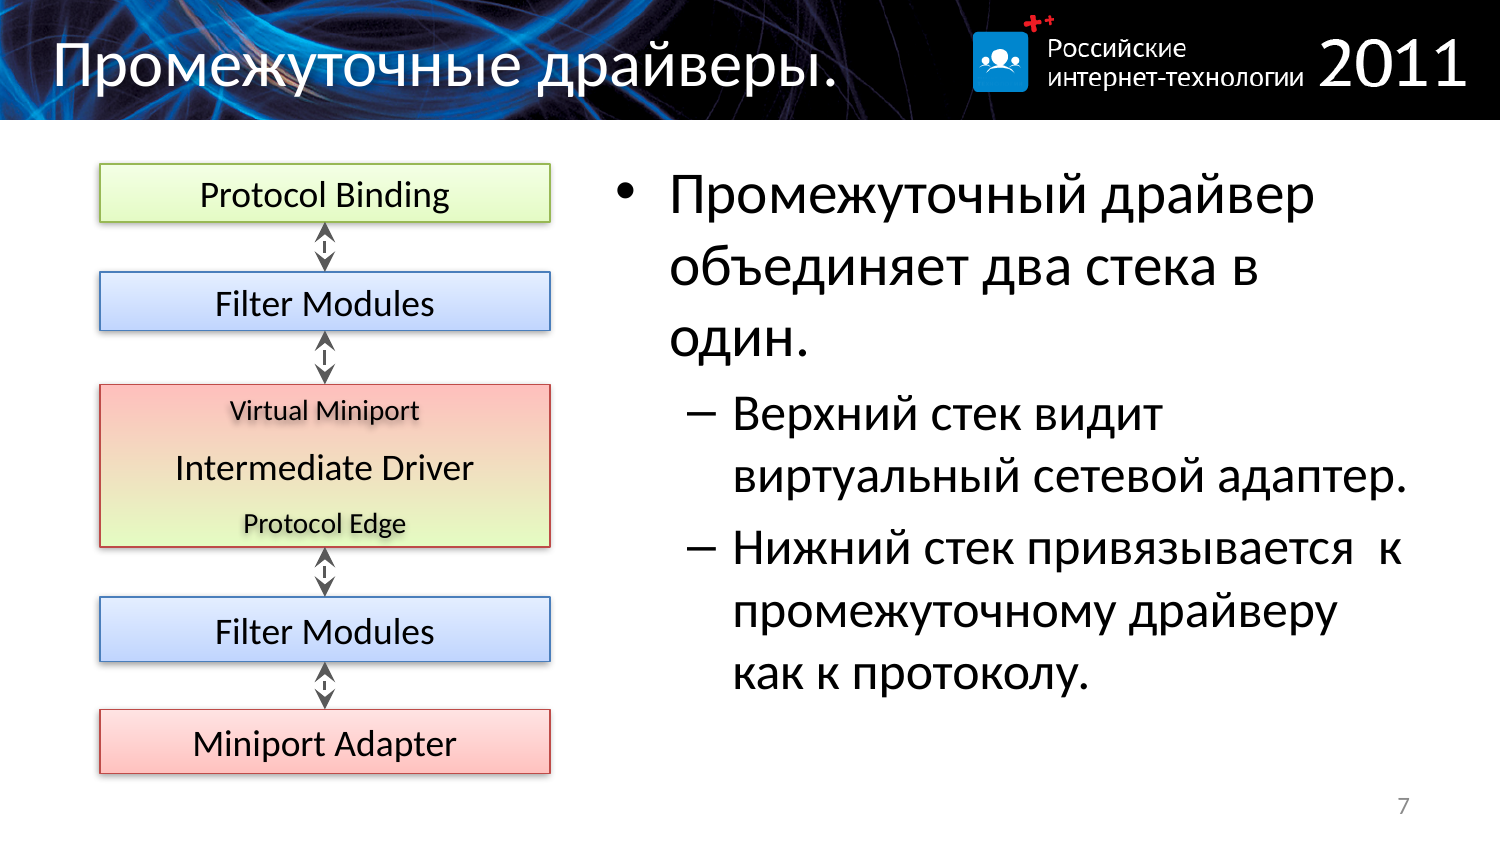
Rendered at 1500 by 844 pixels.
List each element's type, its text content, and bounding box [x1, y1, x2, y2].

picture [0, 0, 1500, 120]
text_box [99, 163, 551, 774]
title Промежуточные драйверы. [37, 2, 951, 118]
slide_number 7 [1074, 782, 1425, 828]
list Промежуточный драйвер объединяет два стека в один. Верхний стек видит виртуальный сетевой адаптер. Нижний стек привязывается к промежуточному драйверу как к протоколу. [599, 146, 1430, 765]
